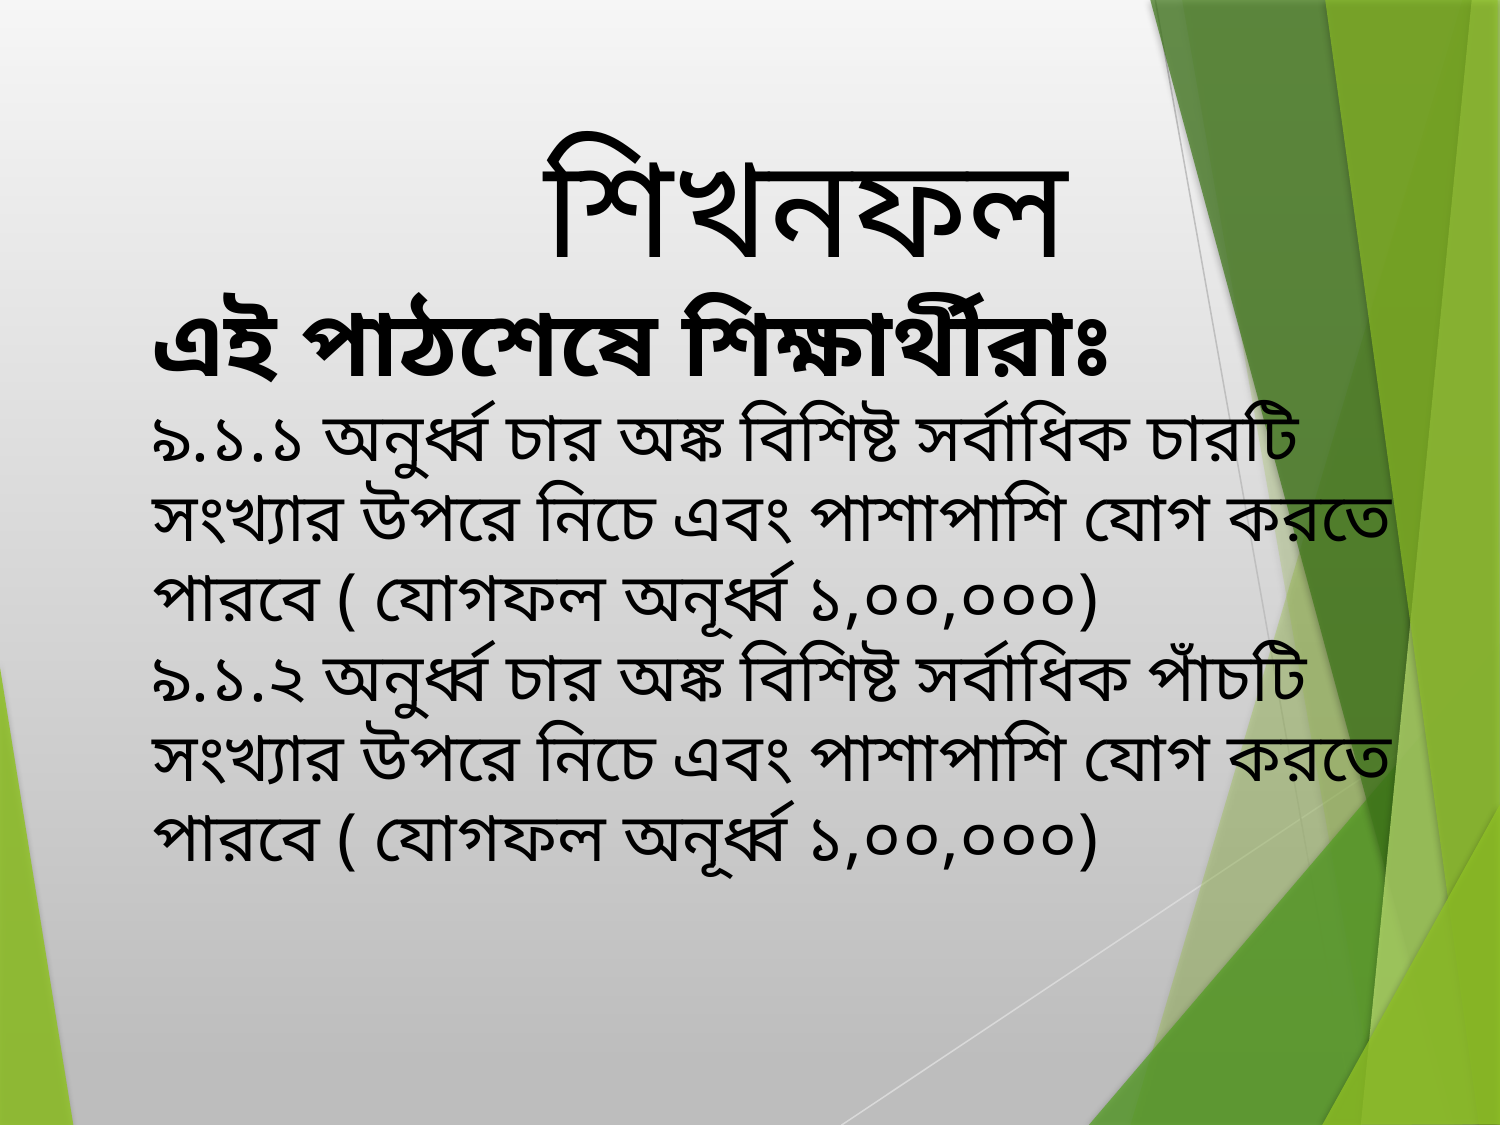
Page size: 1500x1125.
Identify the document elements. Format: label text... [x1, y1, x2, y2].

text_box শিখনফল এই পাঠশেষে শিক্ষার্থীরাঃ ৯.১.১ অনুর্ধ্ব চার অঙ্ক বিশিষ্ট সর্বাধিক চারটি সংখ্যার উপরে নিচে এবং পাশাপাশি যোগ করতে পারবে ( যোগফল অনূর্ধ্ব ১,০০,০০০) ৯.১.২ অনুর্ধ্ব চার অঙ্ক বিশিষ্ট সর্বাধিক পাঁচটি সংখ্যার উপরে নিচে এবং পাশাপাশি যোগ করতে পারবে ( যোগফল অনূর্ধ্ব ১,০০,০০০) [137, 112, 1475, 882]
